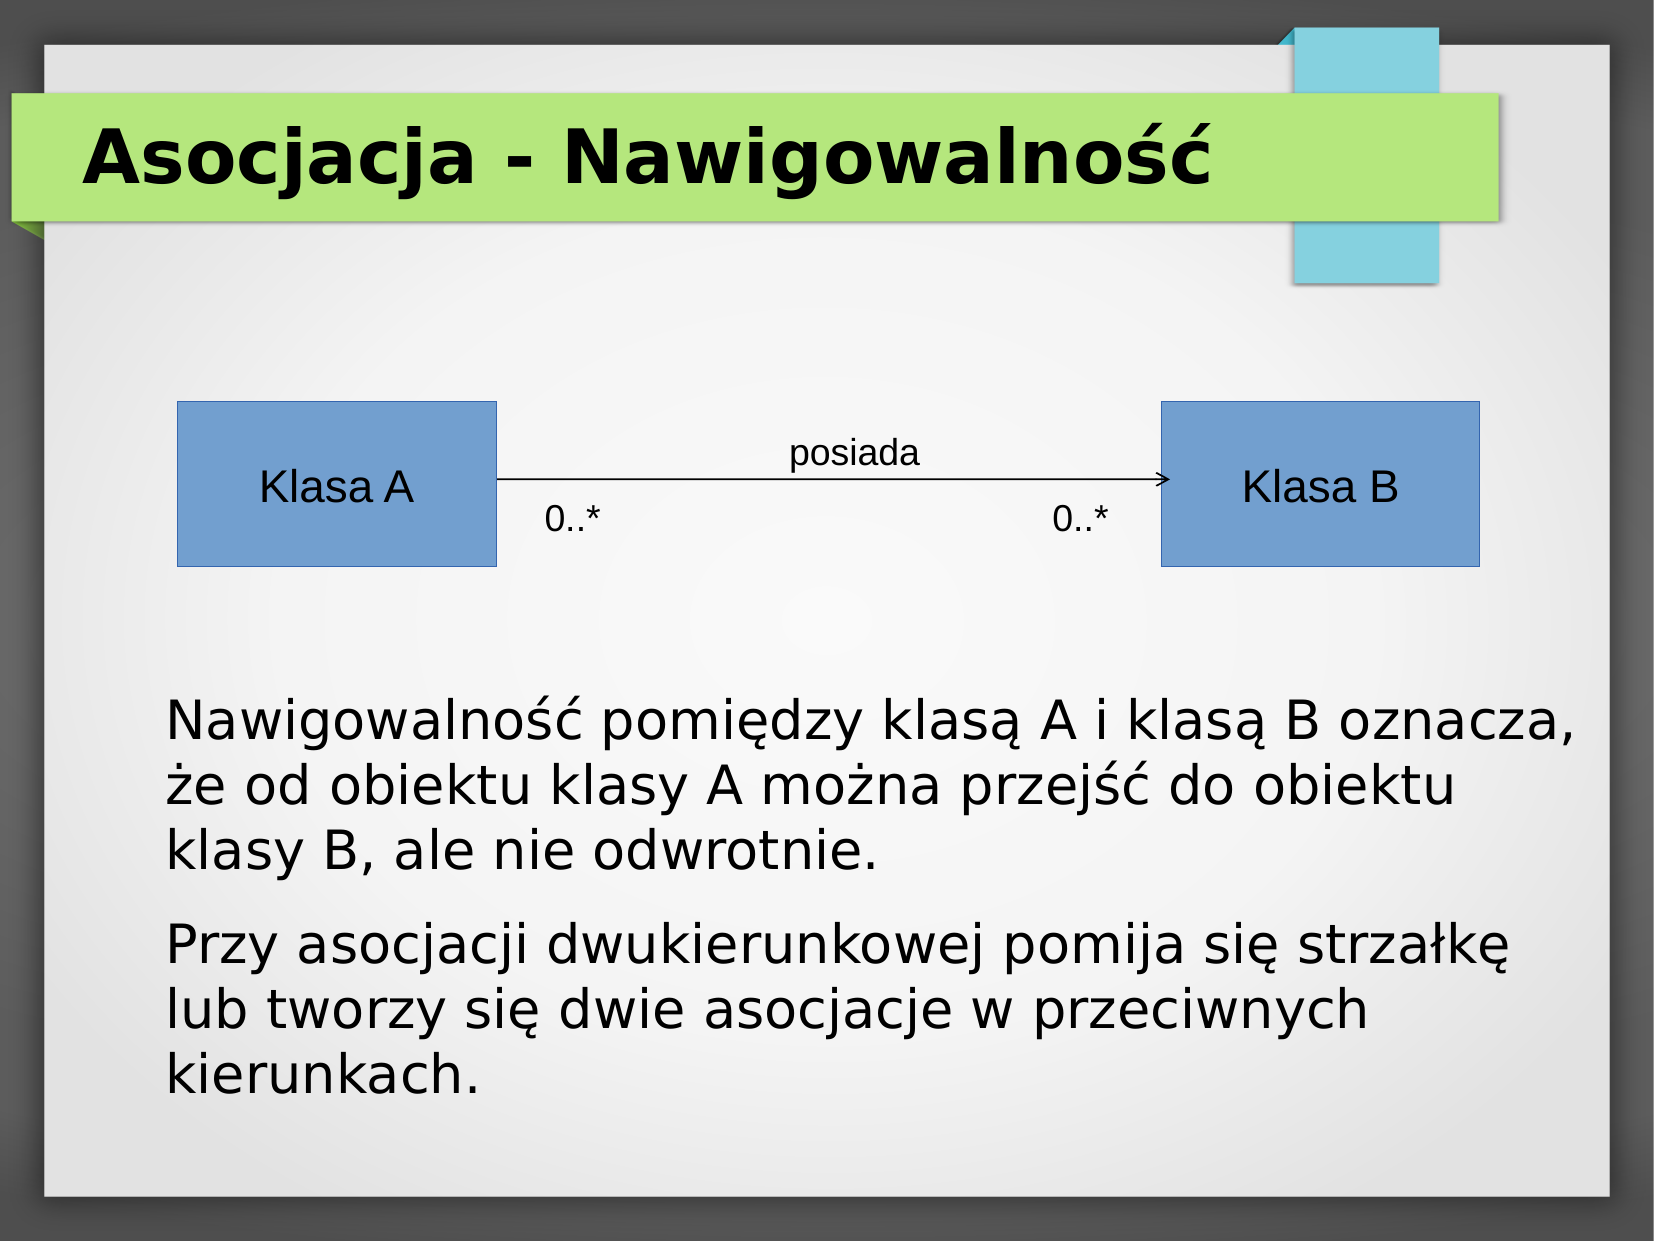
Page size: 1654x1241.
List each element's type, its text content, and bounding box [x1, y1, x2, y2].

picture [0, 0, 1654, 1241]
title Asocjacja - Nawigowalność [82, 50, 1264, 258]
text_box posiada [774, 420, 935, 481]
text_box 0..* [1037, 486, 1124, 547]
text_box 0..* [529, 486, 616, 547]
text_box Klasa A [177, 401, 497, 567]
text_box Klasa B [1161, 401, 1480, 567]
list Nawigowalność pomiędzy klasą A i klasą B oznacza, że od obiektu klasy A można przejść do obiektu klasy B, ale nie odwrotnie. Przy asocjacji dwukierunkowej pomija się strzałkę lub tworzy się dwie asocjacje w przeciwnych kierunkach. [94, 685, 1583, 1229]
text_box [935, 472, 1171, 487]
